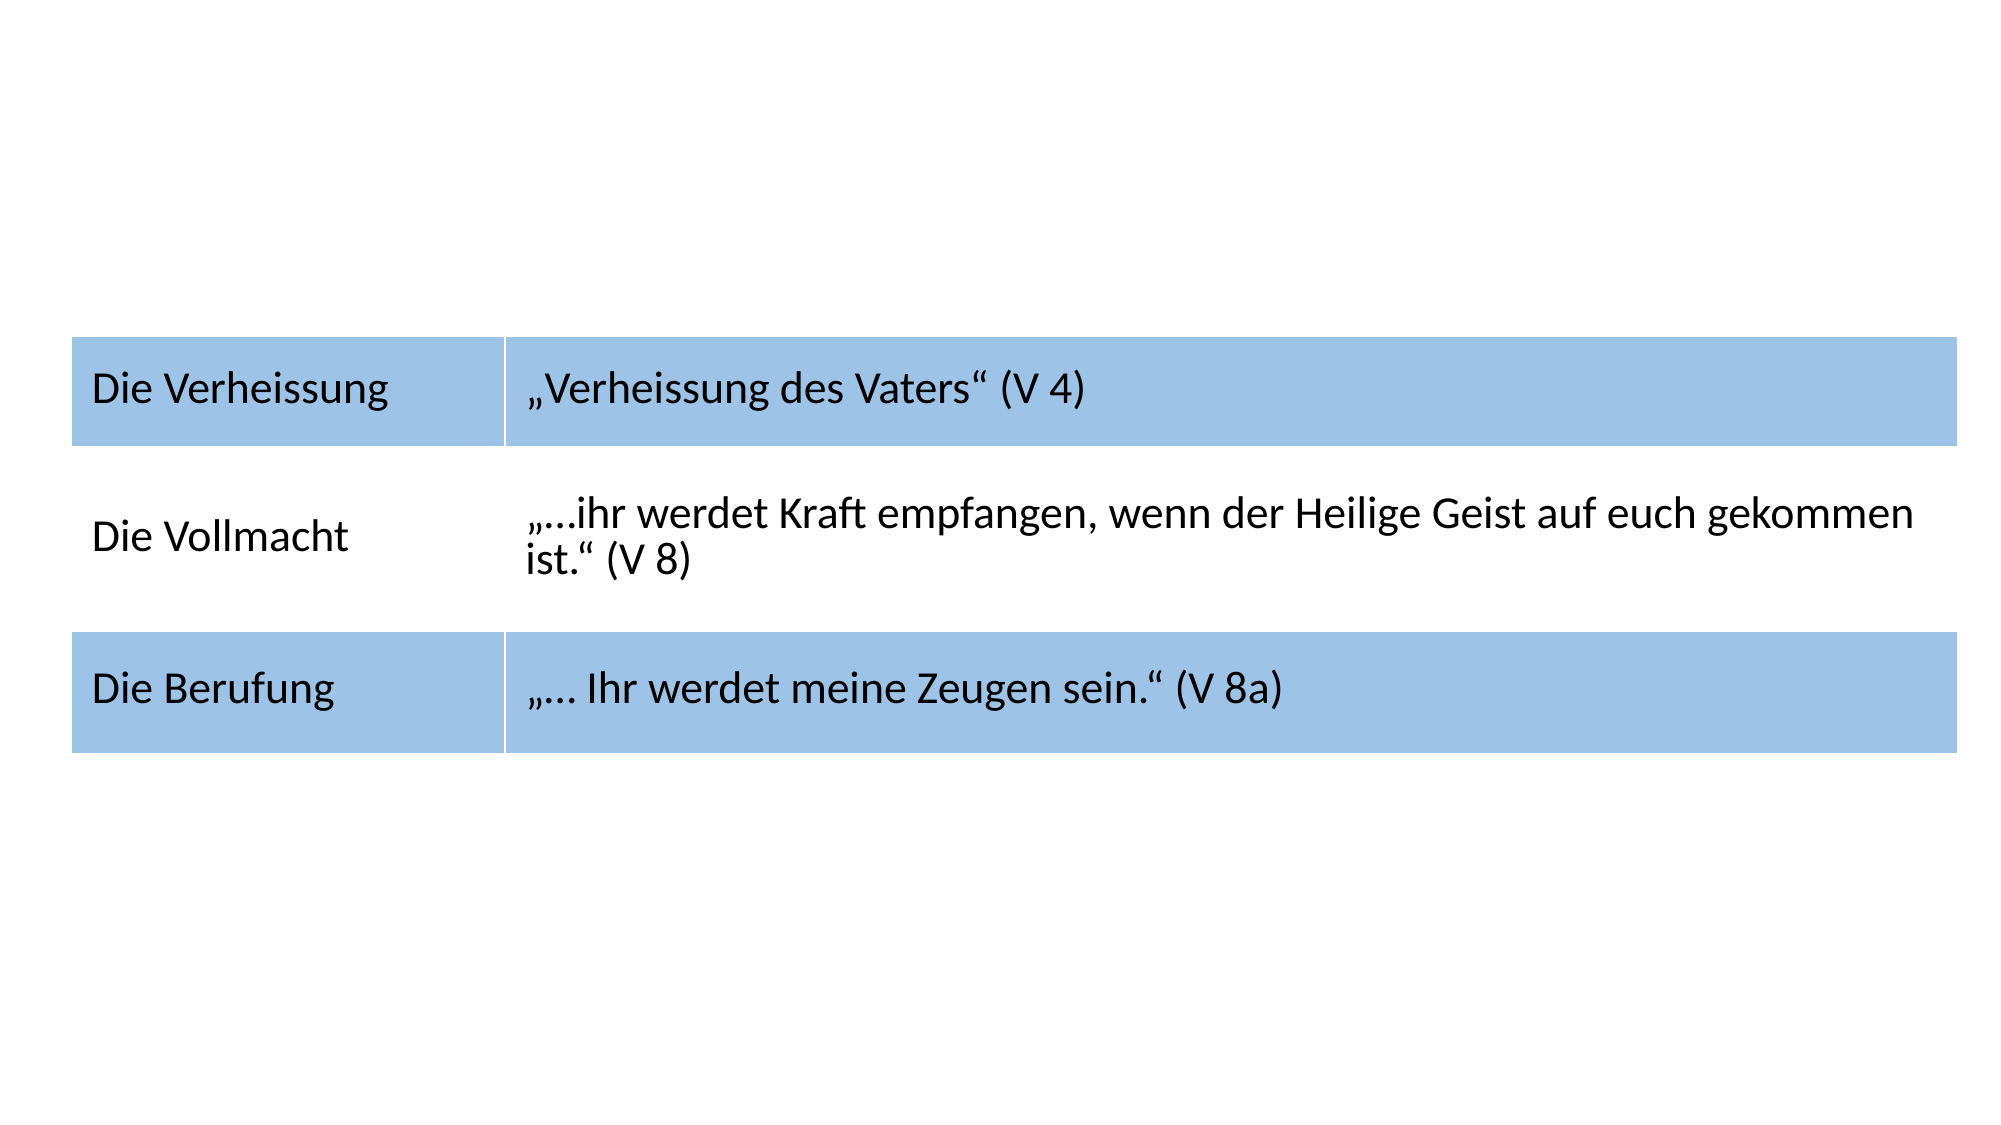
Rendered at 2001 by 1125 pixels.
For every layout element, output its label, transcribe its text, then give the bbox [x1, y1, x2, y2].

table_cell „… Ihr werdet meine Zeugen sein.“ (V 8a) [506, 632, 1957, 753]
table_header „Verheissung des Vaters“ (V 4) [506, 337, 1957, 446]
table_cell Die Berufung [72, 632, 504, 753]
table_header Die Verheissung [72, 337, 504, 446]
table_cell „…ihr werdet Kraft empfangen, wenn der Heilige Geist auf euch gekommen ist.“ (V 8) [506, 452, 1957, 630]
table_cell Die Vollmacht [72, 452, 504, 630]
